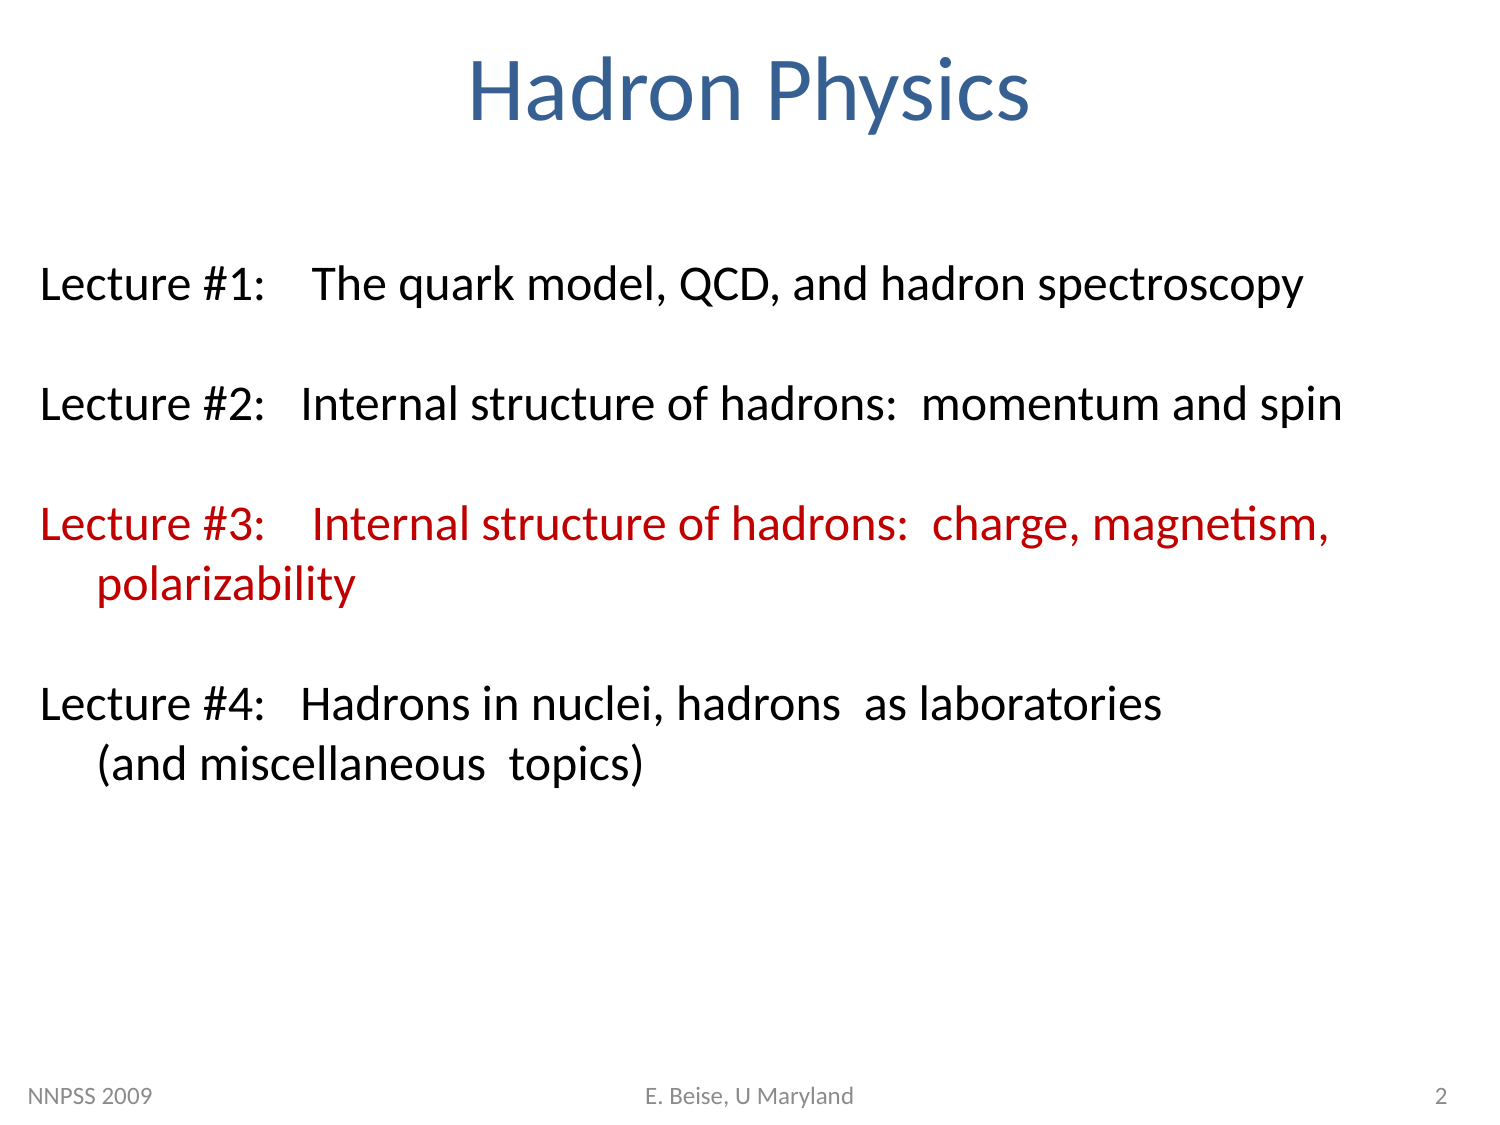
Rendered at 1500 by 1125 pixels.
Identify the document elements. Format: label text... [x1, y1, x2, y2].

text_box Lecture #1: The quark model, QCD, and hadron spectroscopy Lecture #2: Internal structure of hadrons: momentum and spin Lecture #3: Internal structure of hadrons: charge, magnetism, polarizability Lecture #4: Hadrons in nuclei, hadrons as laboratories (and miscellaneous topics) [24, 182, 1488, 858]
footer E. Beise, U Maryland [512, 1065, 988, 1125]
slide_number 2 [1112, 1065, 1463, 1125]
slide_number NNPSS 2009 [12, 1065, 363, 1125]
title Hadron Physics [74, 24, 1426, 143]
